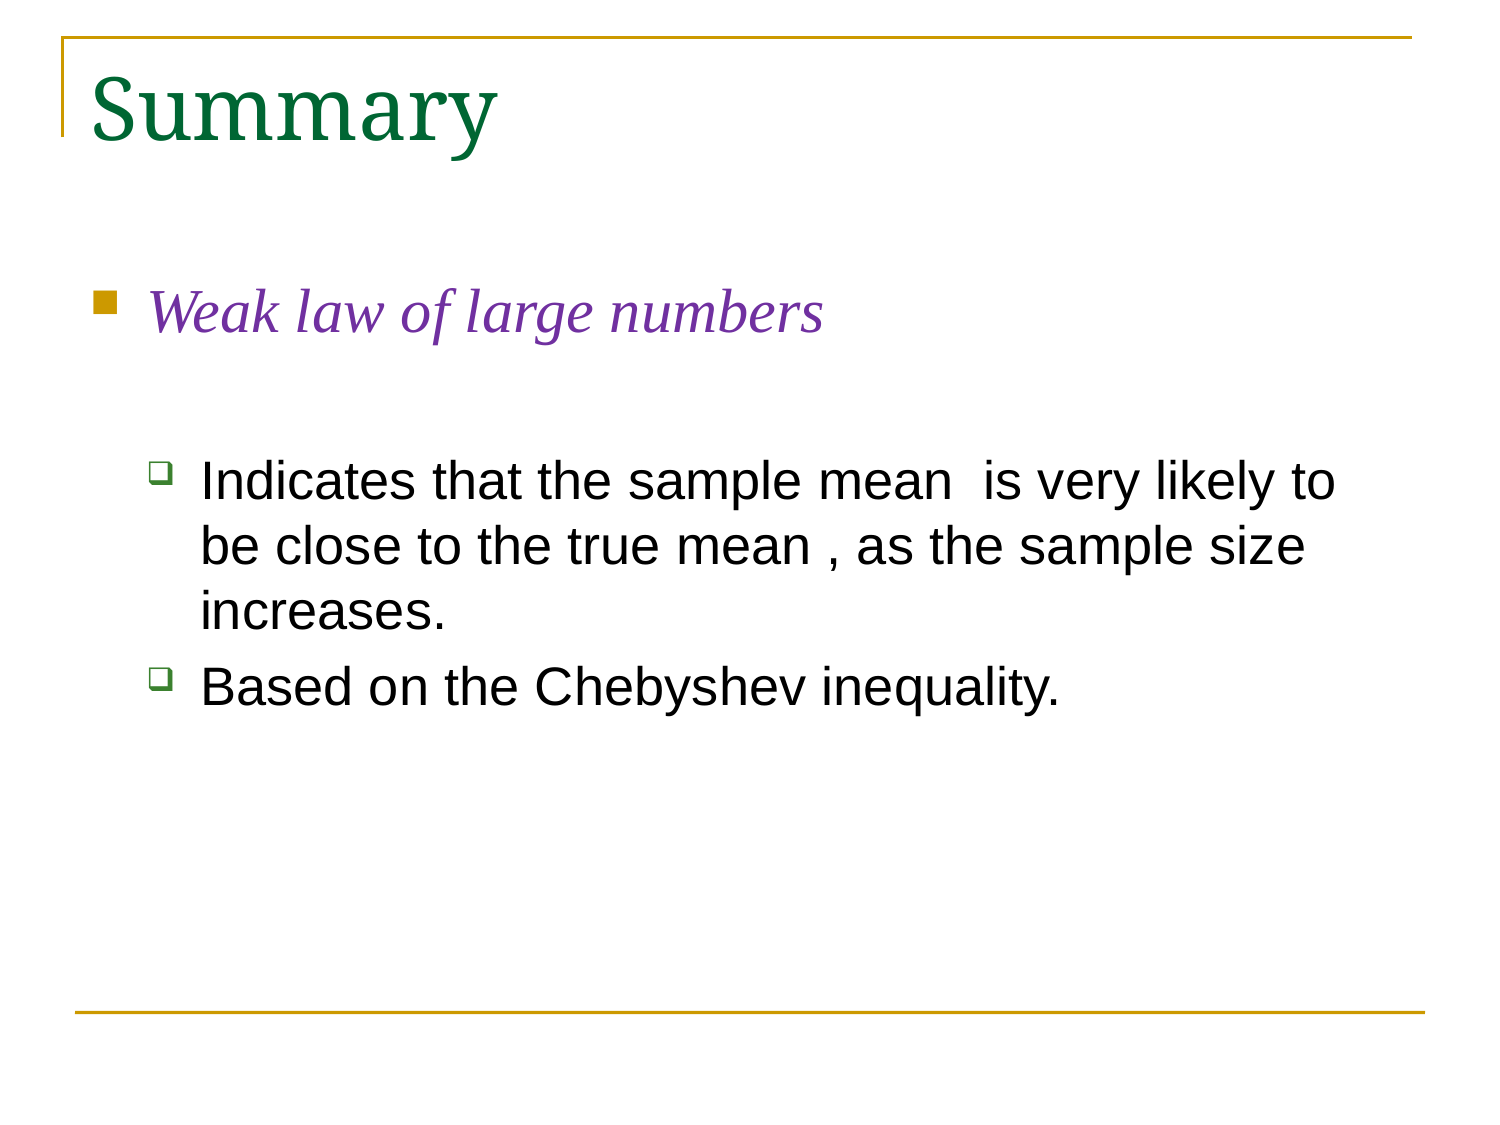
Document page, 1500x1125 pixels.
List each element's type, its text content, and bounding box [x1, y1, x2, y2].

title Summary [75, 45, 1425, 233]
